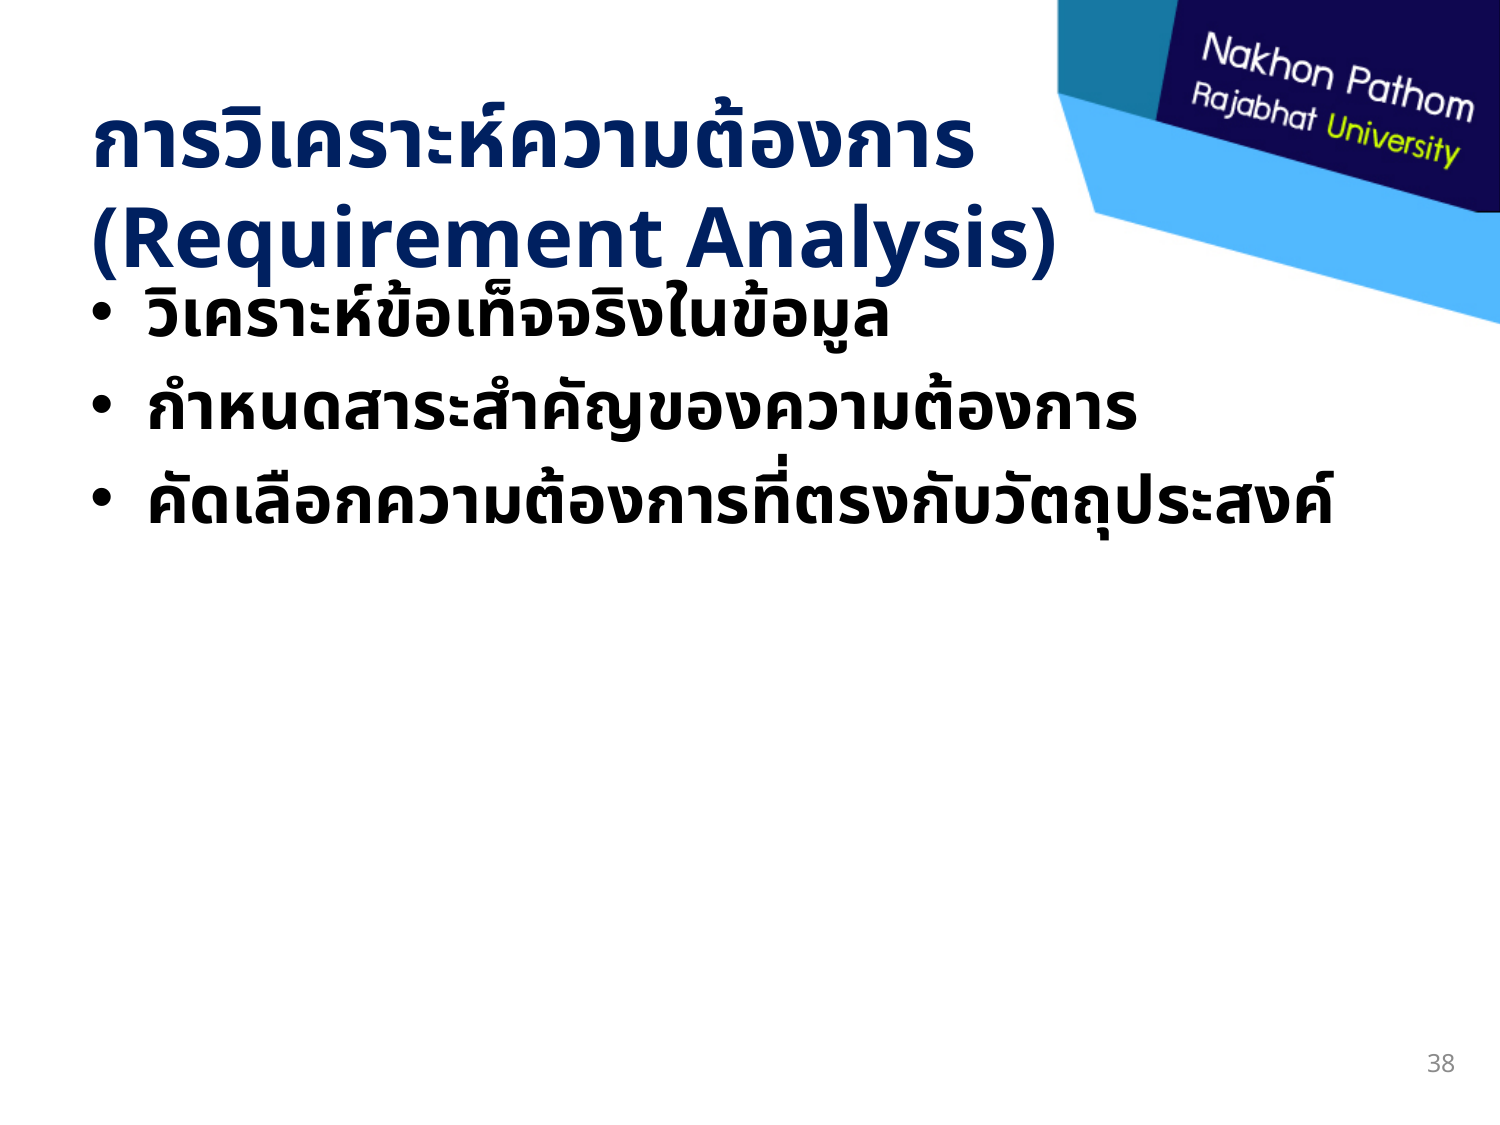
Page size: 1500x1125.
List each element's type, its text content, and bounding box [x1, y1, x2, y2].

picture [0, 0, 1500, 1125]
list วิเคราะห์ข้อเท็จจริงในข้อมูล กำหนดสาระสำคัญของความต้องการ คัดเลือกความต้องการที่ตรงกับวัตถุประสงค์ [75, 262, 1425, 1005]
title การวิเคราะห์ความต้องการ (Requirement Analysis) [76, 101, 1376, 262]
slide_number 38 [1170, 1021, 1471, 1107]
